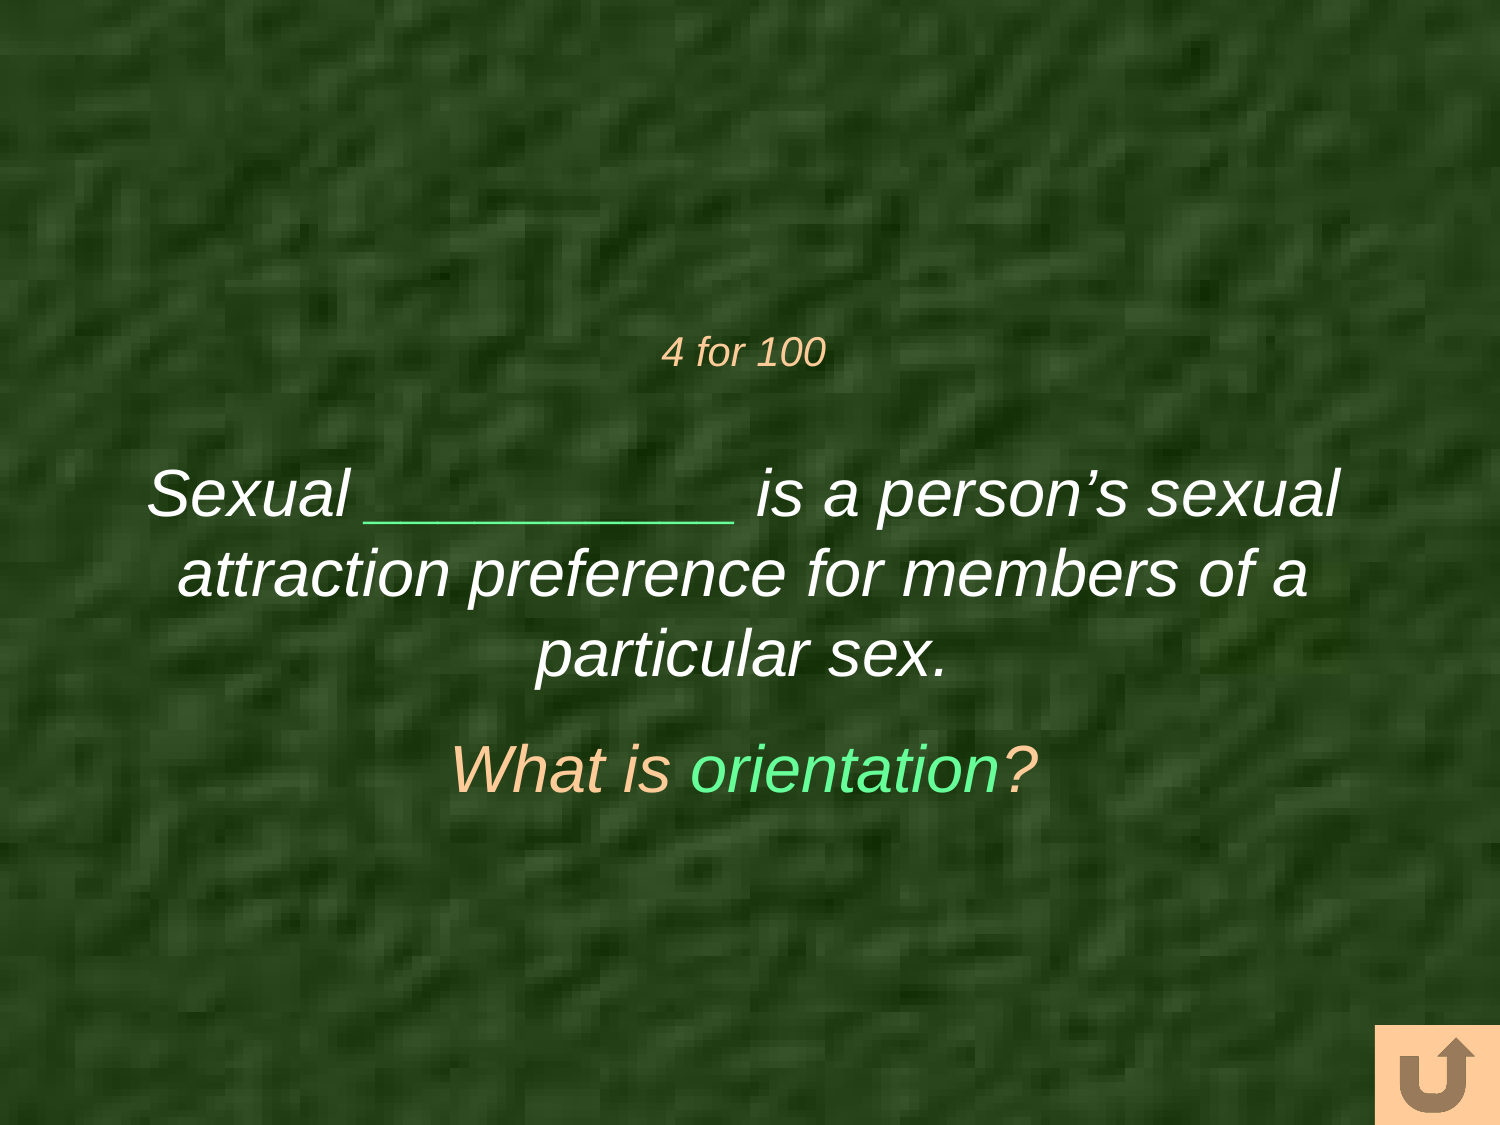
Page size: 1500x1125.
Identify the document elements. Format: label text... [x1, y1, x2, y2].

text_box What is orientation? [325, 717, 1163, 813]
text_box [1374, 1025, 1500, 1125]
text_box Sexual __________ is a person’s sexual attraction preference for members of a particular sex. [118, 442, 1369, 698]
title 4 for 100 [493, 312, 994, 388]
picture [0, 0, 1500, 1125]
